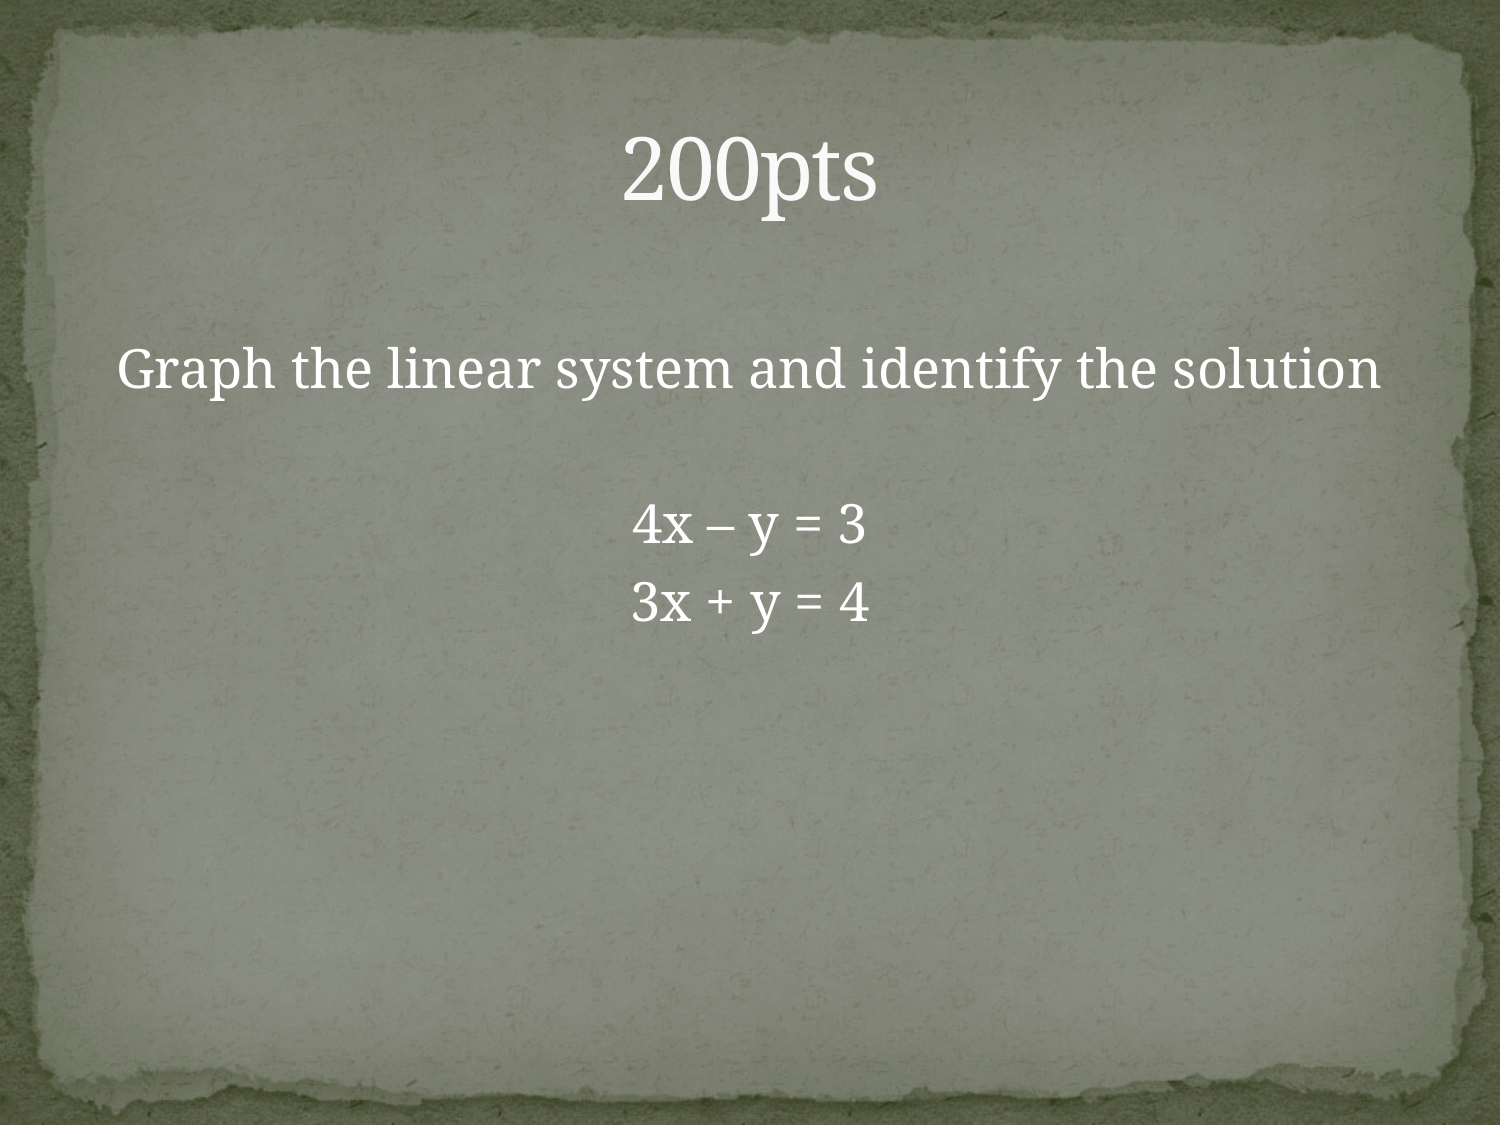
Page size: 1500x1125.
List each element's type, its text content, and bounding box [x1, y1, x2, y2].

list Graph the linear system and identify the solution 4x – y = 3 3x + y = 4 [75, 249, 1425, 1000]
title 200pts [74, 24, 1425, 225]
